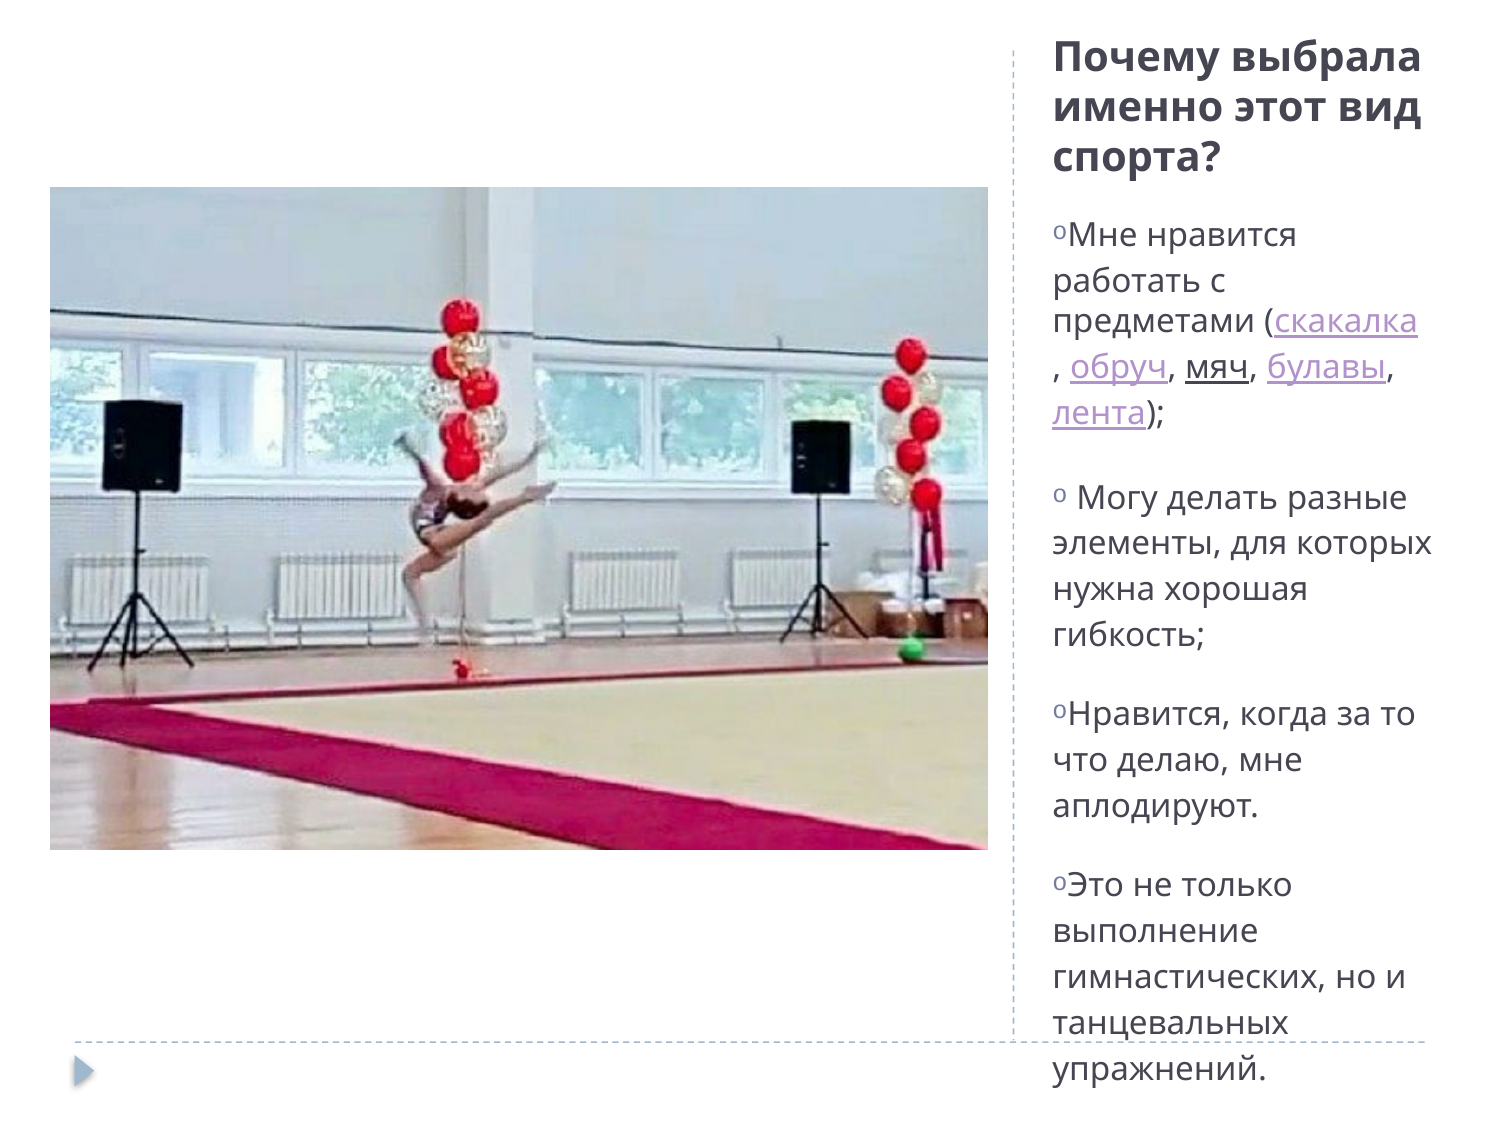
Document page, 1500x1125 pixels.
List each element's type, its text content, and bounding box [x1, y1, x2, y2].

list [49, 187, 988, 851]
list Мне нравится работать с предметами (скакалка, обруч, мяч, булавы, лента); Могу делать разные элементы, для которых нужна хорошая гибкость; Нравится, когда за то что делаю, мне аплодируют. Это не только выполнение гимнастических, но и танцевальных упражнений. [1037, 200, 1450, 995]
title Почему выбрала именно этот вид спорта? [1037, 50, 1450, 188]
